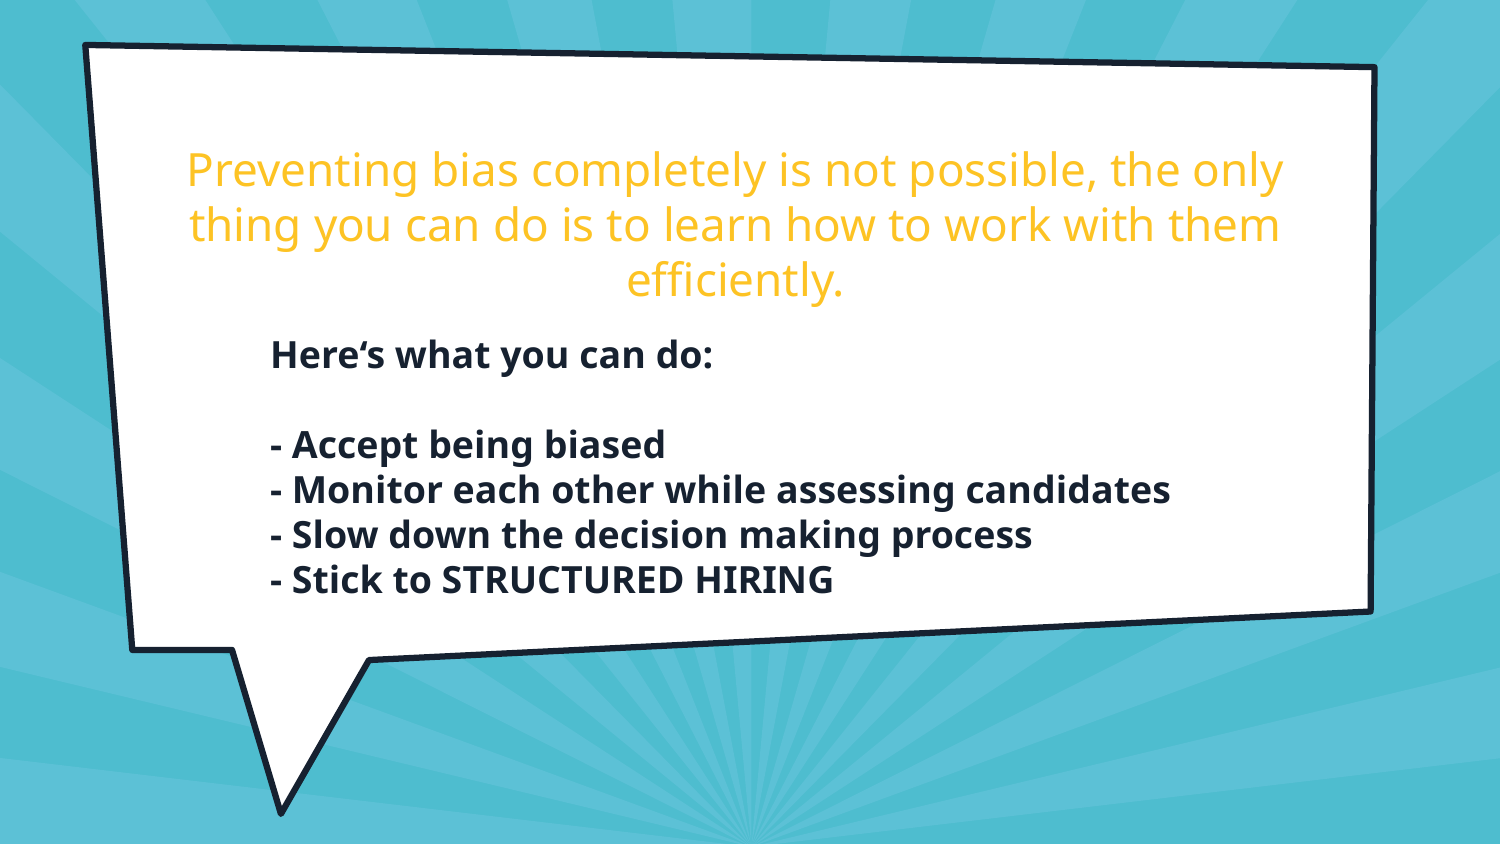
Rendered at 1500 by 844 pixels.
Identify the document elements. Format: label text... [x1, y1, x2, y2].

text_box [85, 44, 1375, 620]
text_box [124, 555, 1093, 814]
list Here‘s what you can do: - Accept being biased - Monitor each other while assessing candidates - Slow down the decision making process - Stick to STRUCTURED HIRING [255, 353, 1205, 625]
title Preventing bias completely is not possible, the only thing you can do is to learn how to work with them efficiently. [114, 126, 1357, 555]
